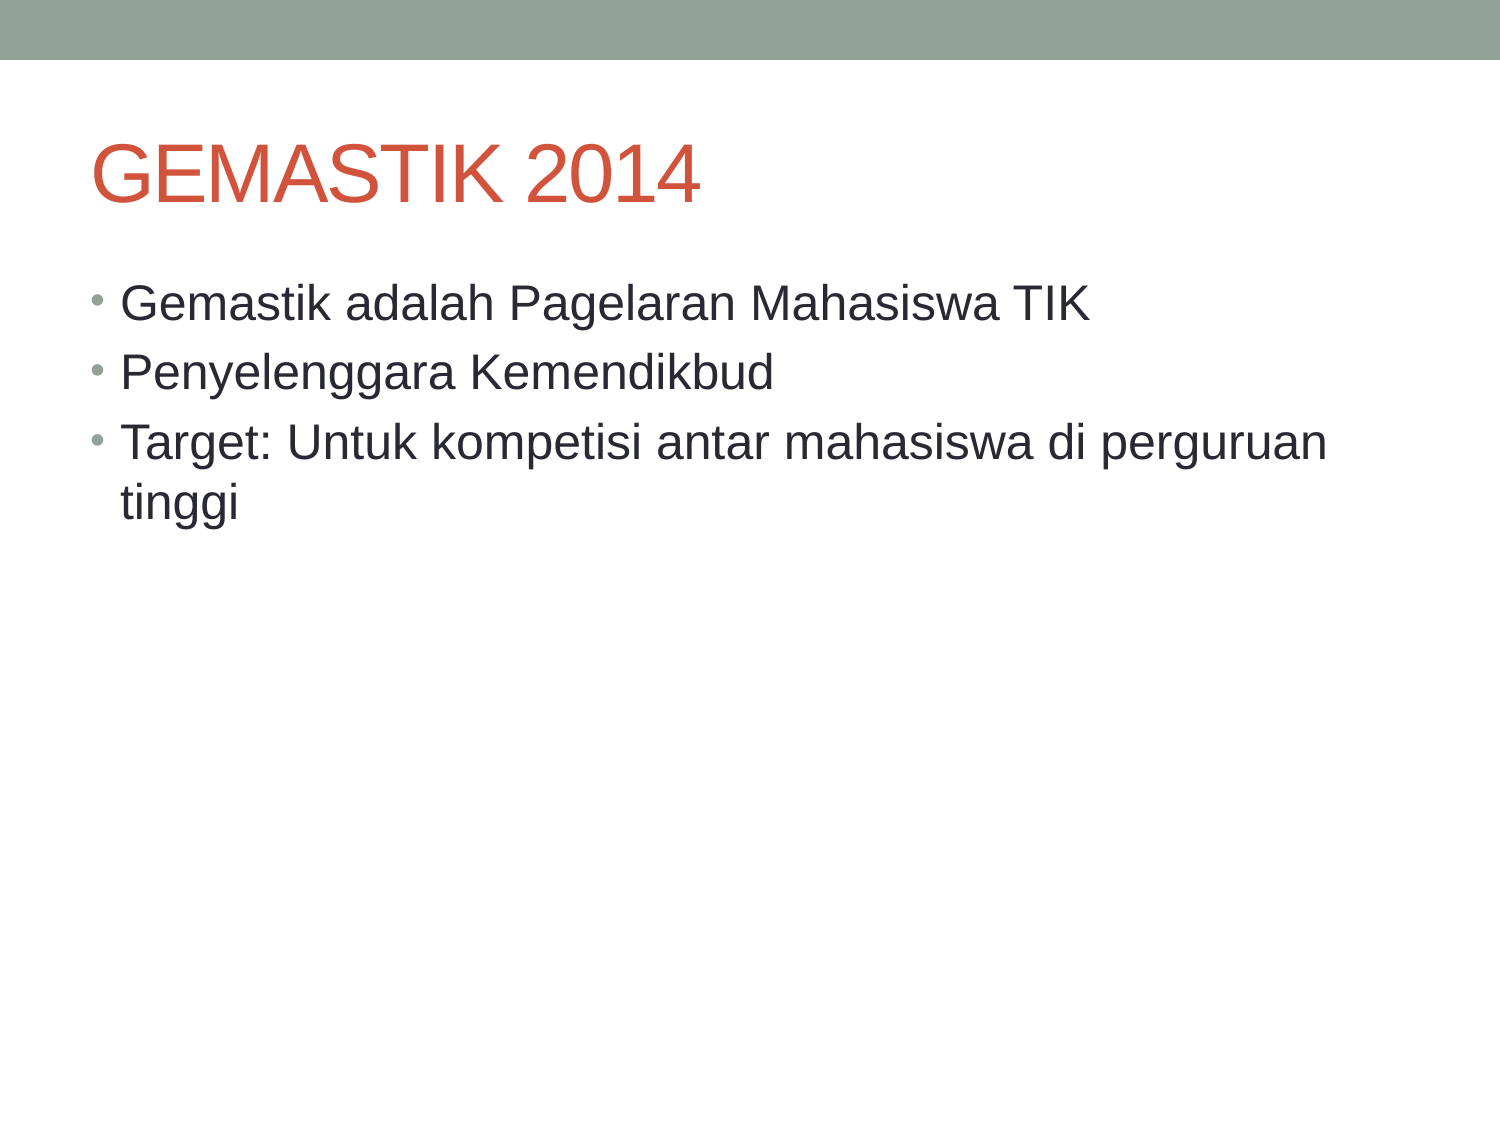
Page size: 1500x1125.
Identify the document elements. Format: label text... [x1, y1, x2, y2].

title GEMASTIK 2014 [75, 87, 1425, 250]
list Gemastik adalah Pagelaran Mahasiswa TIK Penyelenggara Kemendikbud Target: Untuk kompetisi antar mahasiswa di perguruan tinggi [75, 262, 1425, 1063]
